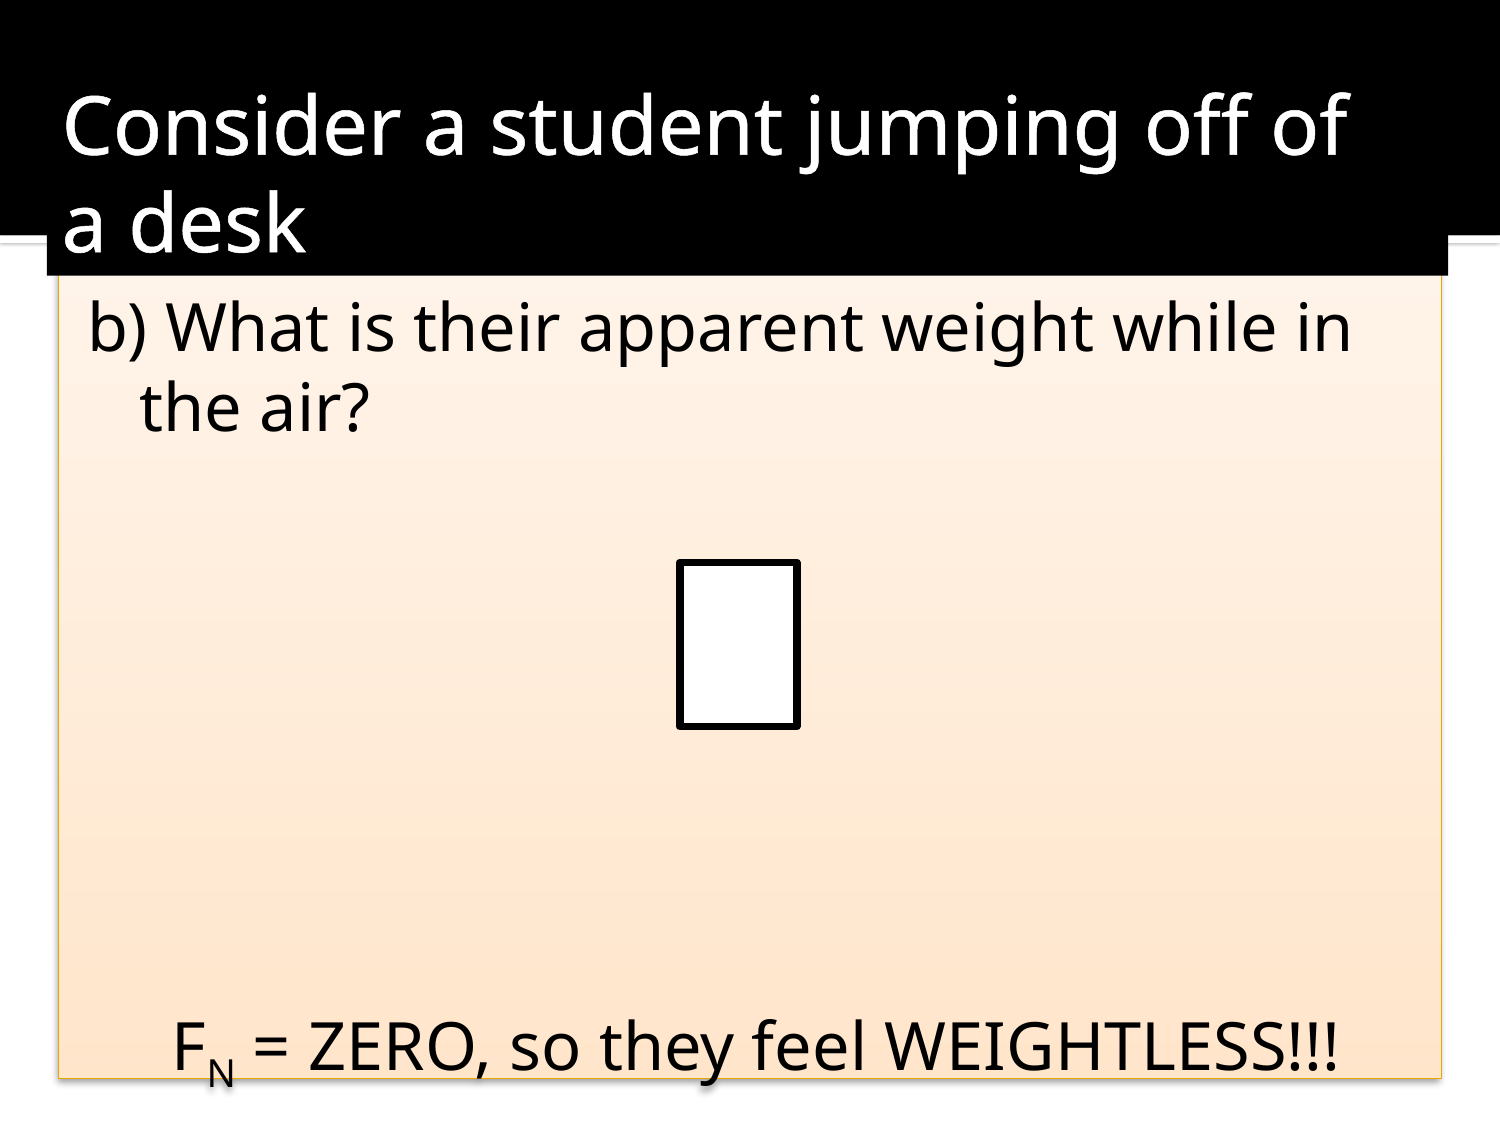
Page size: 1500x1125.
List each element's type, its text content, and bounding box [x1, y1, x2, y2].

text_box [676, 559, 801, 730]
text_box Consider a student jumping off of a desk [42, 42, 1453, 280]
list b) What is their apparent weight while in the air? FN = ZERO, so they feel WEIGHTLESS!!! [58, 280, 1442, 1079]
